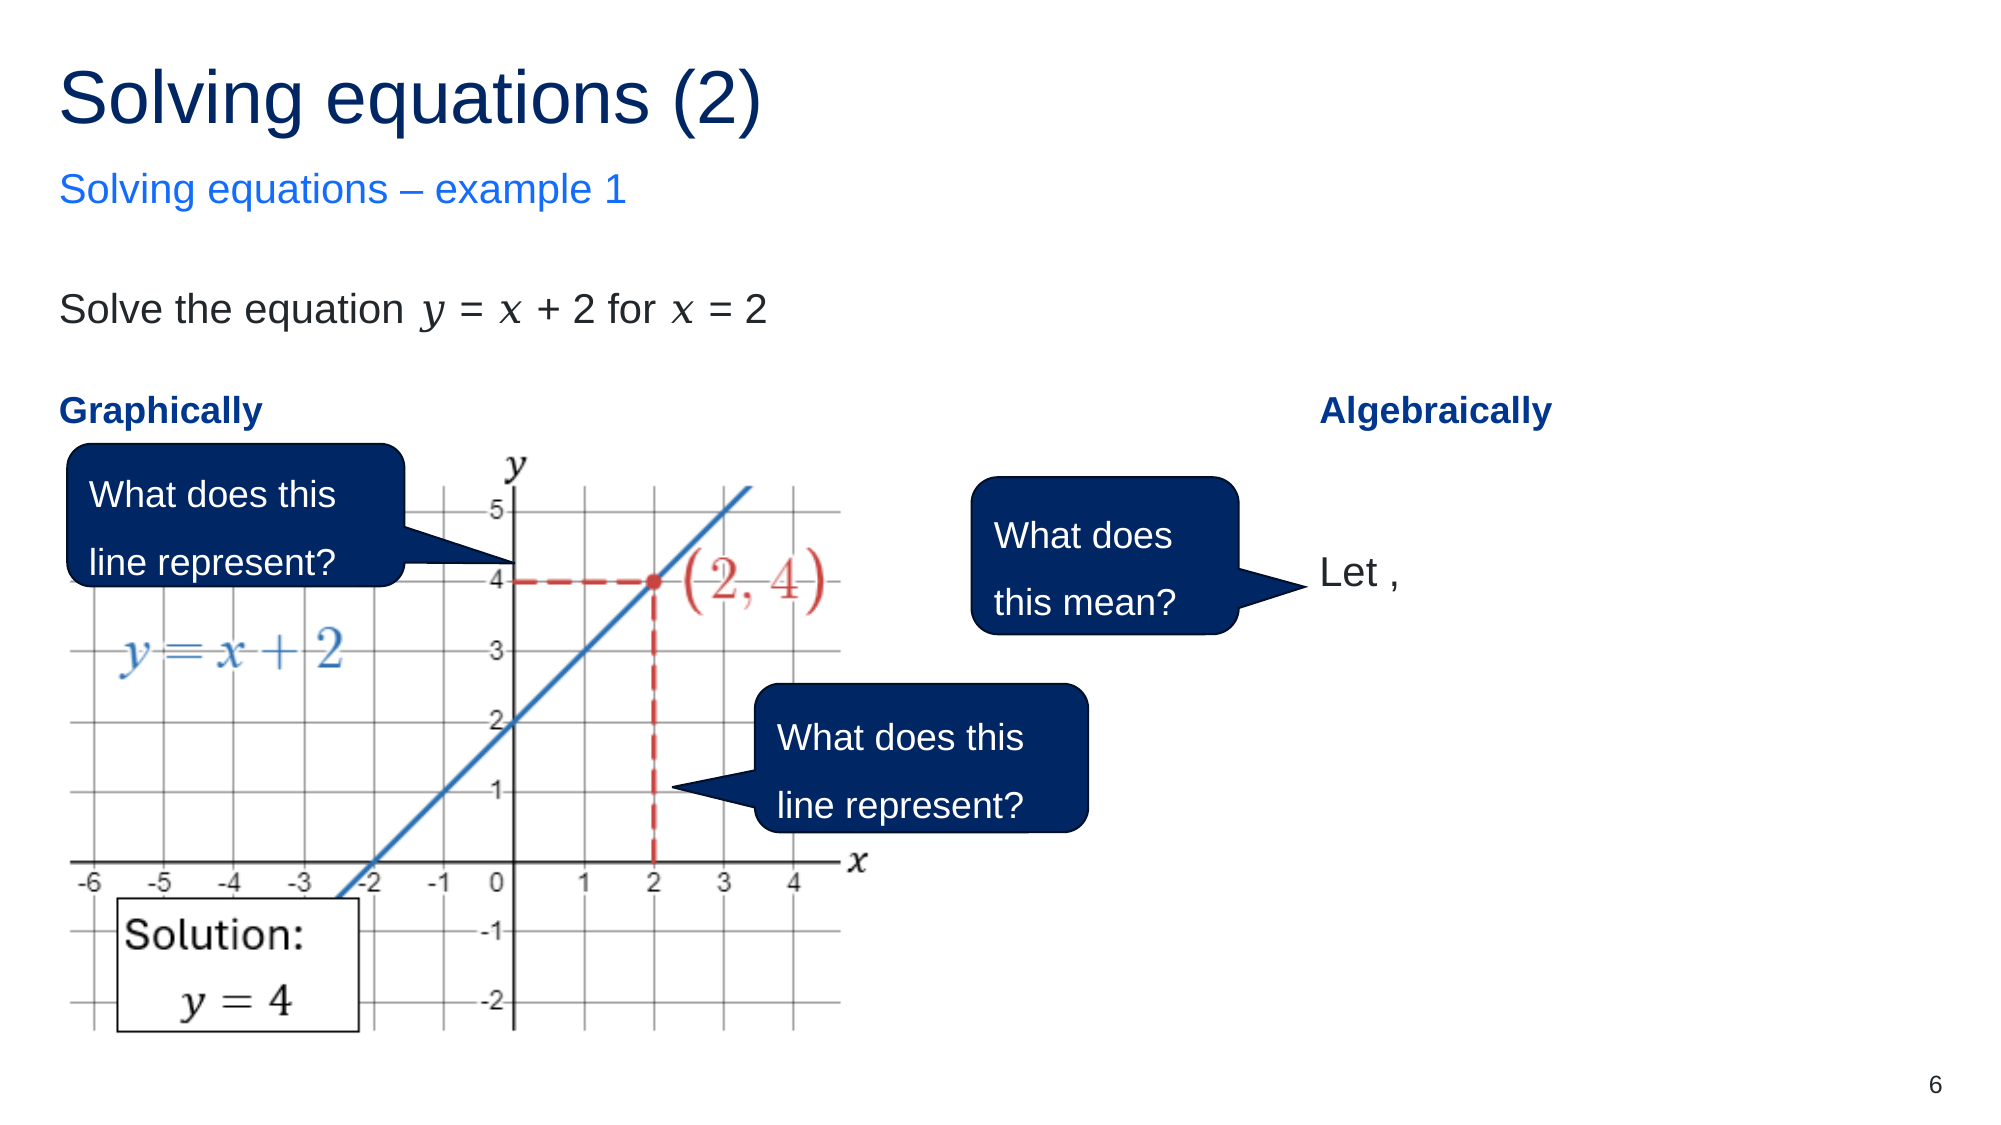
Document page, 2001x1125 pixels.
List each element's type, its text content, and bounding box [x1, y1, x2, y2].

picture [58, 444, 872, 1035]
title Solving equations (2) [59, 59, 1943, 149]
list Solving equations – example 1 [59, 161, 1943, 212]
text_box Graphically [59, 385, 522, 444]
text_box What does this mean? [970, 476, 1309, 636]
list Solve the equation 𝑦 = 𝑥 + 2 for 𝑥 = 2 [59, 257, 1943, 369]
text_box Algebraically [1319, 385, 1782, 445]
slide_number 6 [1824, 1068, 1943, 1099]
text_box What does this line represent? [872, 682, 1090, 834]
